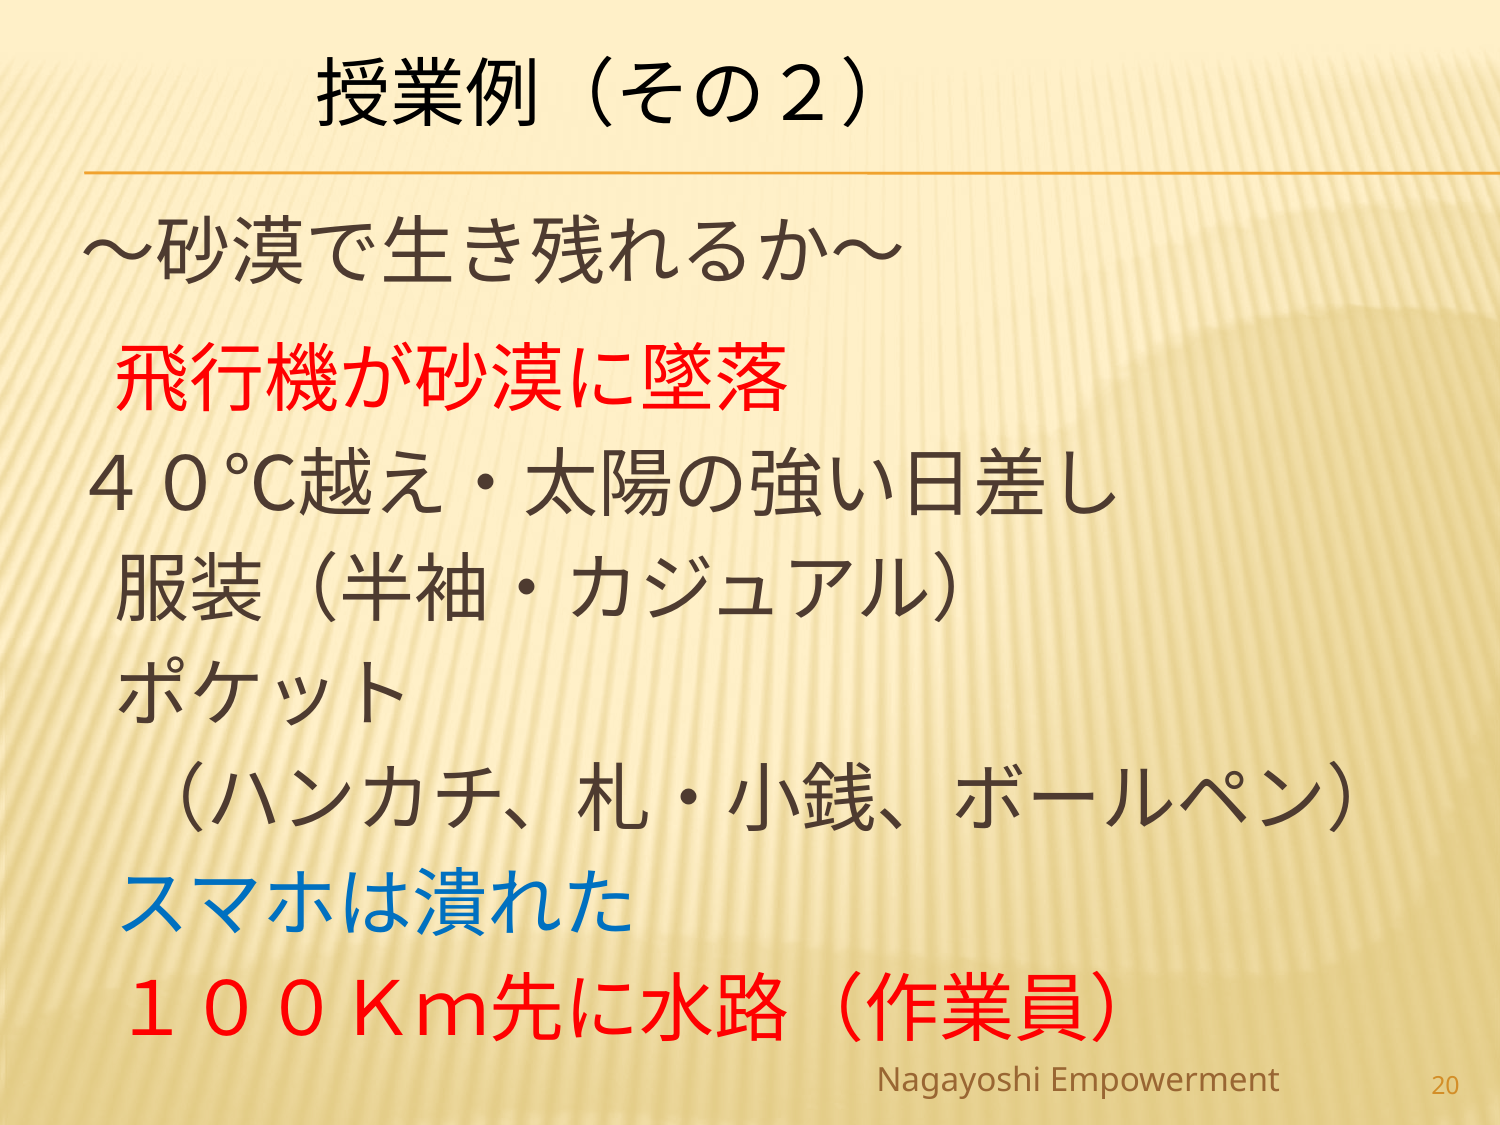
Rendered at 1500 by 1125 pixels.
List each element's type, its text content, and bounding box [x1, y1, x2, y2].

text_box 授業例（その２） [114, 31, 1117, 150]
title ～砂漠で生き残れるか～ [65, 185, 1067, 311]
list 飛行機が砂漠に墜落 ４０℃越え・太陽の強い日差し 服装（半袖・カジュアル） ポケット （ハンカチ、札・小銭、ボールペン） スマホは潰れた １００Ｋｍ先に水路（作業員） [24, 322, 1478, 1097]
slide_number 20 [1350, 1061, 1475, 1103]
